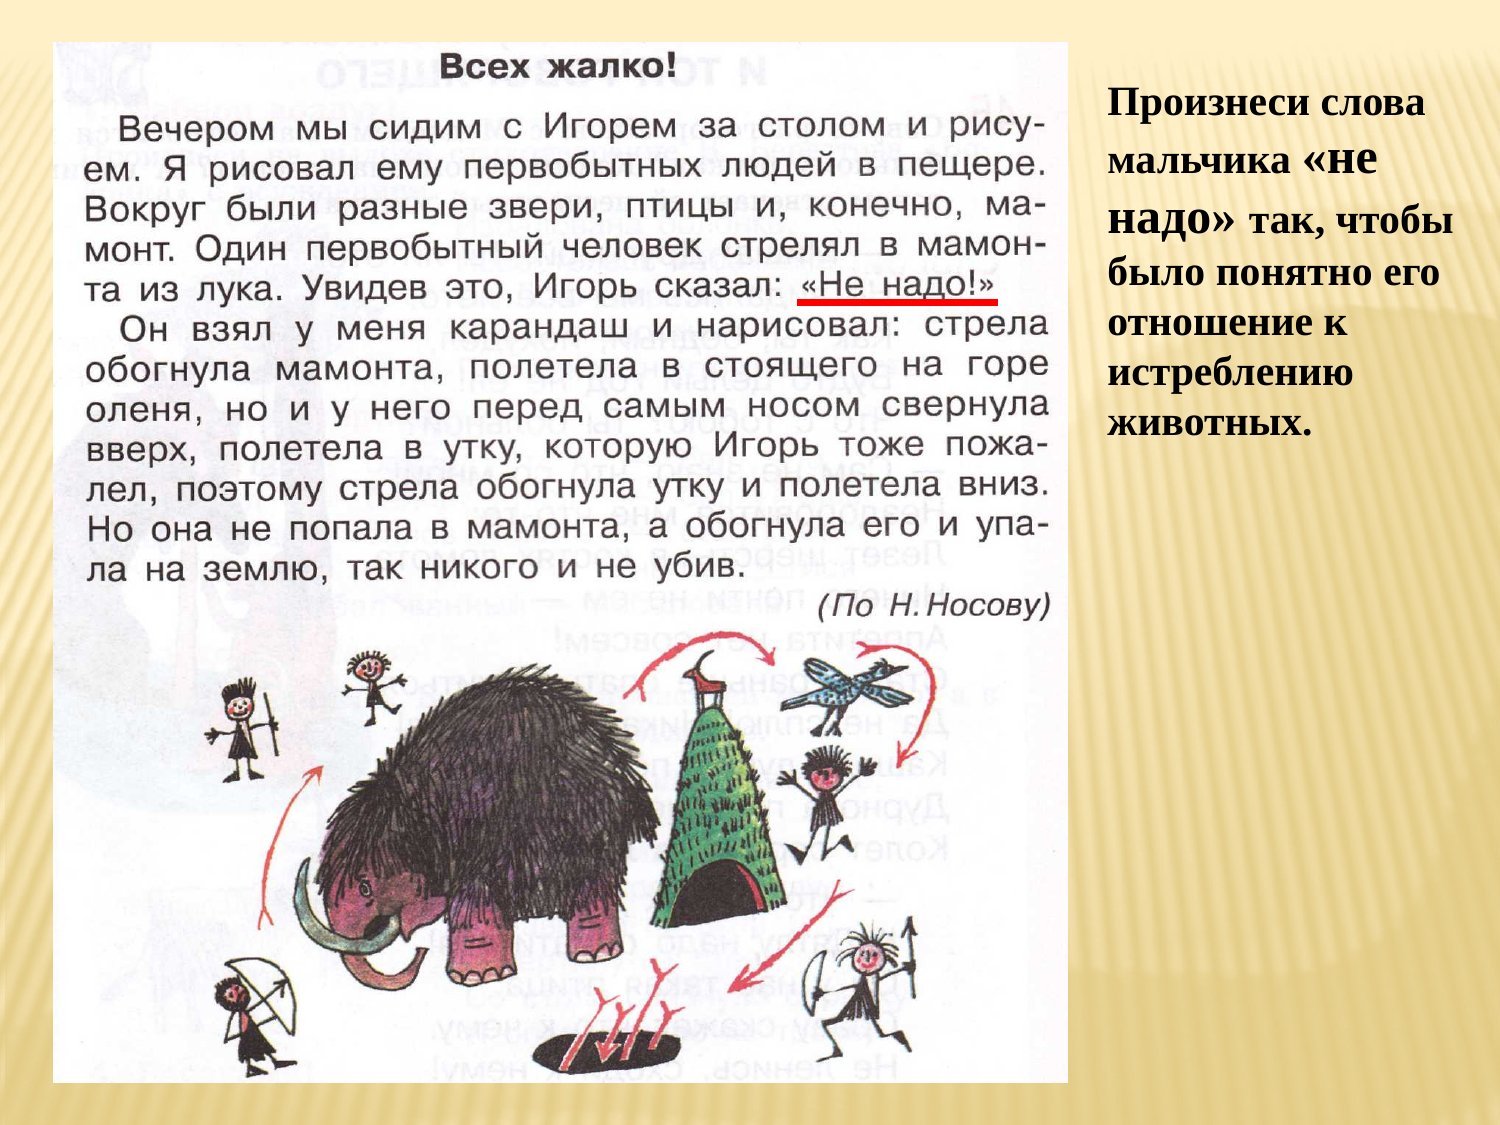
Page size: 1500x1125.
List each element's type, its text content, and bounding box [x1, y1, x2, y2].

picture [52, 42, 1068, 1083]
text_box Произнеси слова мальчика «не надо» так, чтобы было понятно его отношение к истреблению животных. [1092, 66, 1500, 452]
